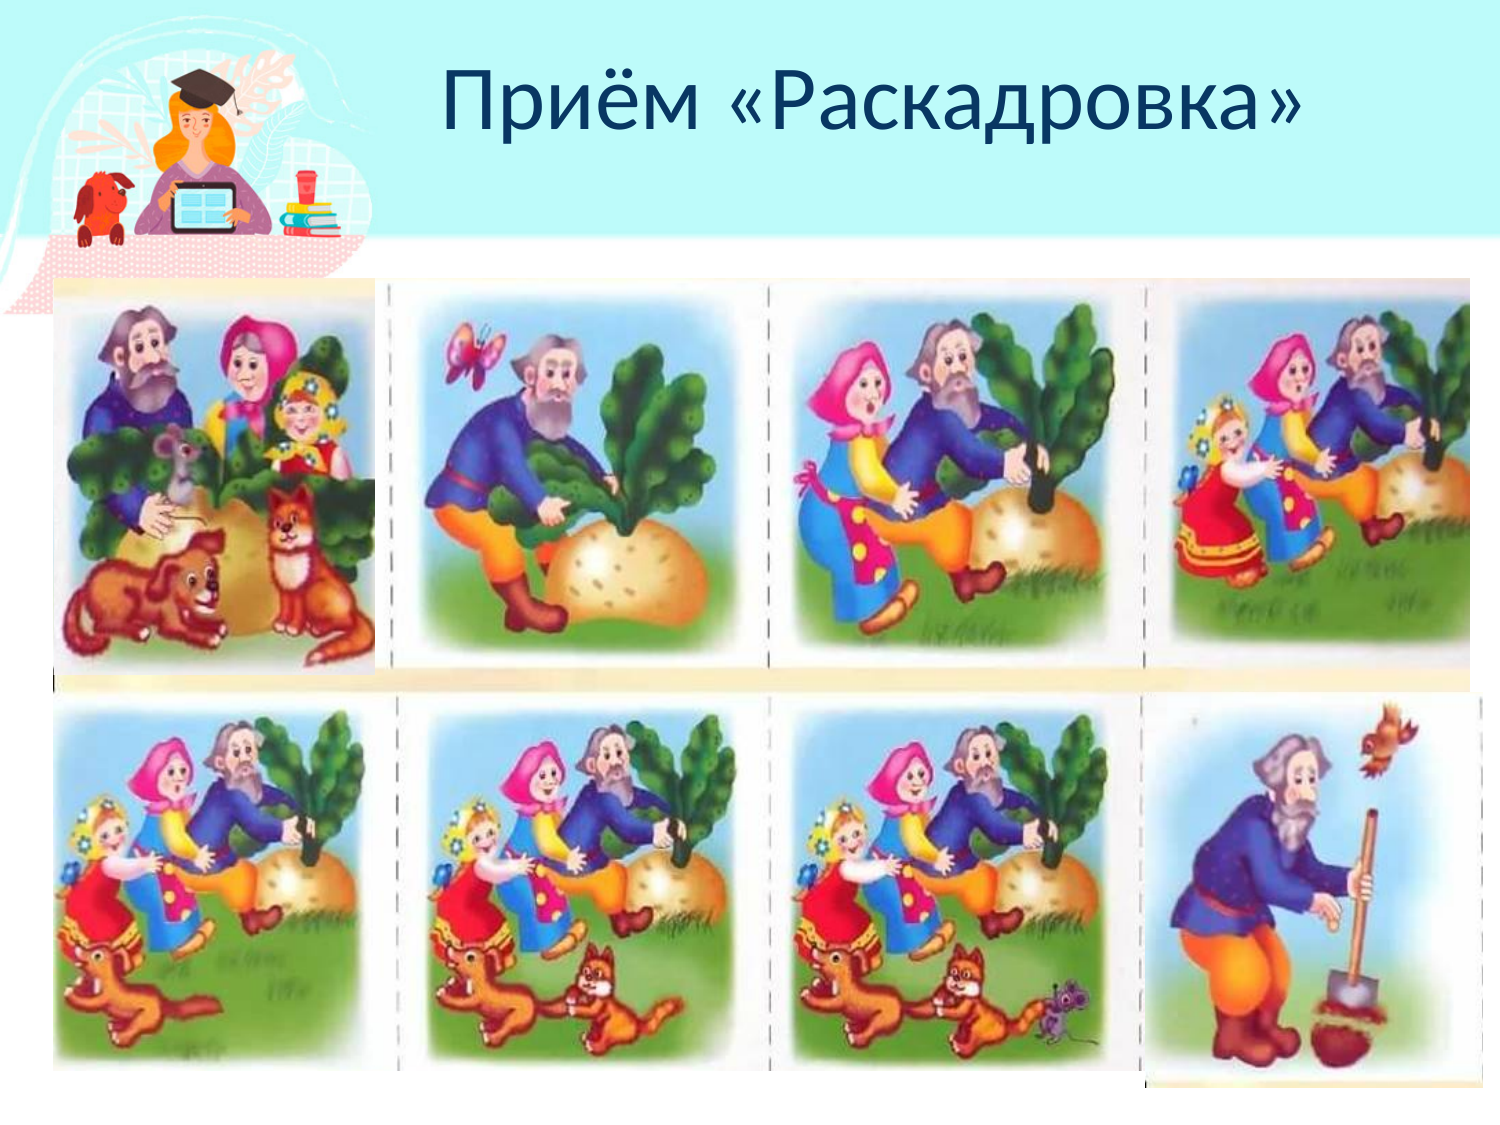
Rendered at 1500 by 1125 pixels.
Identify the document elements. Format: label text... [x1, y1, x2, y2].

text_box Приём «Раскадровка» [425, 30, 1325, 156]
picture [0, 0, 1500, 1125]
